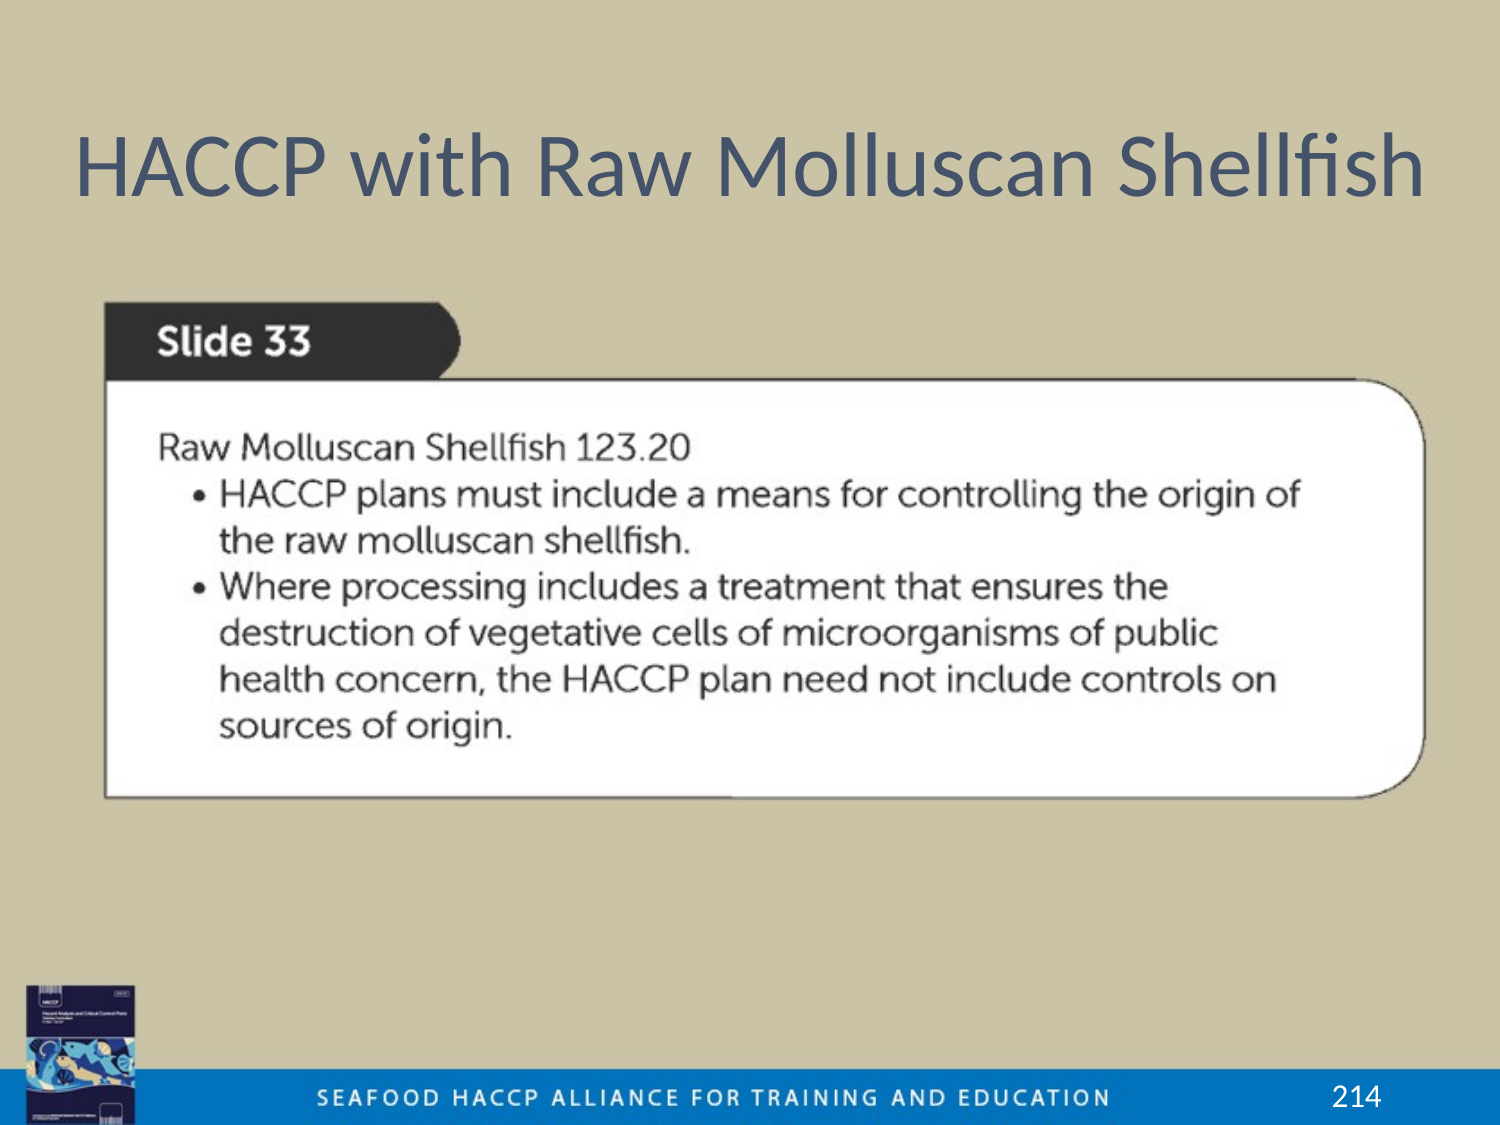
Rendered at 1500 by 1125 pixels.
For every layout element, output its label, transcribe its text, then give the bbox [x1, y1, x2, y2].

slide_number 187 [1325, 1080, 1391, 1125]
picture [0, 0, 1500, 1125]
title HACCP with Raw Molluscan Shellfish [72, 102, 1434, 293]
